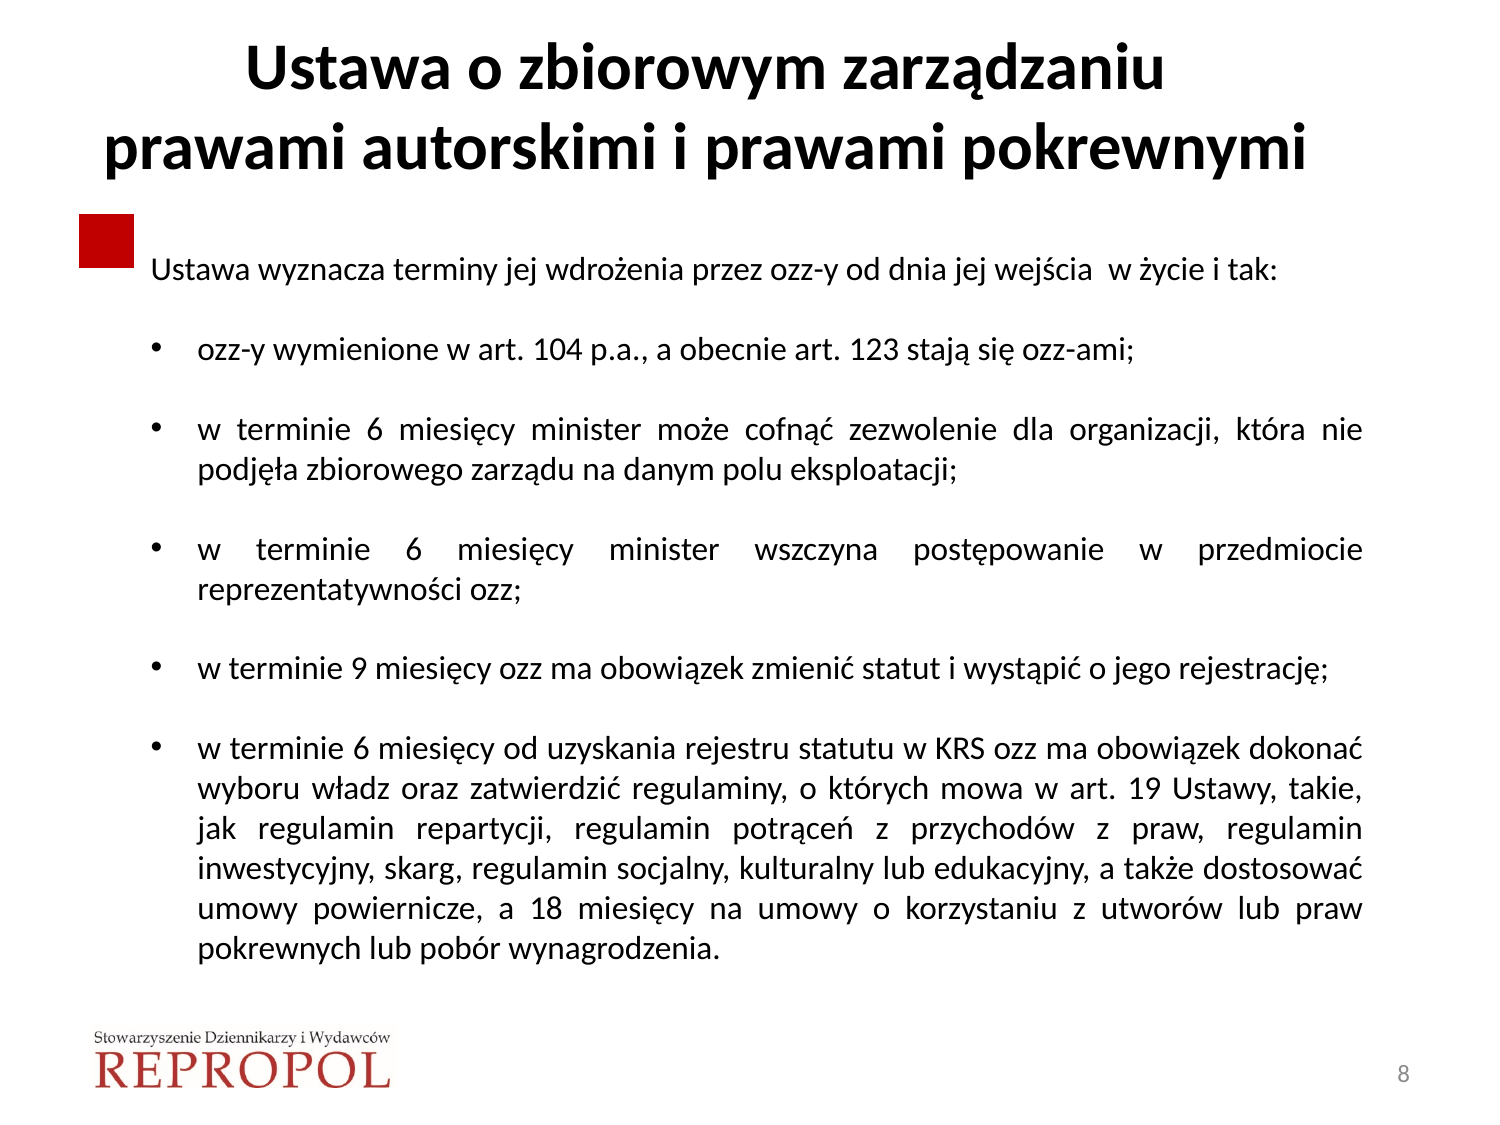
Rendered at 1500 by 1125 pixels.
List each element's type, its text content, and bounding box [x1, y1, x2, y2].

text_box Ustawa wyznacza terminy jej wdrożenia przez ozz-y od dnia jej wejścia w życie i tak: ozz-y wymienione w art. 104 p.a., a obecnie art. 123 stają się ozz-ami; w terminie 6 miesięcy minister może cofnąć zezwolenie dla organizacji, która nie podjęła zbiorowego zarządu na danym polu eksploatacji; w terminie 6 miesięcy minister wszczyna postępowanie w przedmiocie reprezentatywności ozz; w terminie 9 miesięcy ozz ma obowiązek zmienić statut i wystąpić o jego rejestrację; w terminie 6 miesięcy od uzyskania rejestru statutu w KRS ozz ma obowiązek dokonać wyboru władz oraz zatwierdzić regulaminy, o których mowa w art. 19 Ustawy, takie, jak regulamin repartycji, regulamin potrąceń z przychodów z praw, regulamin inwestycyjny, skarg, regulamin socjalny, kulturalny lub edukacyjny, a także dostosować umowy powiernicze, a 18 miesięcy na umowy o korzystaniu z utworów lub praw pokrewnych lub pobór wynagrodzenia. [135, 239, 1380, 974]
slide_number 8 [1074, 1042, 1425, 1103]
text_box [426, 908, 1326, 968]
text_box [75, 209, 138, 273]
text_box Ustawa o zbiorowym zarządzaniu prawami autorskimi i prawami pokrewnymi [74, 15, 1339, 190]
picture [89, 1022, 398, 1088]
